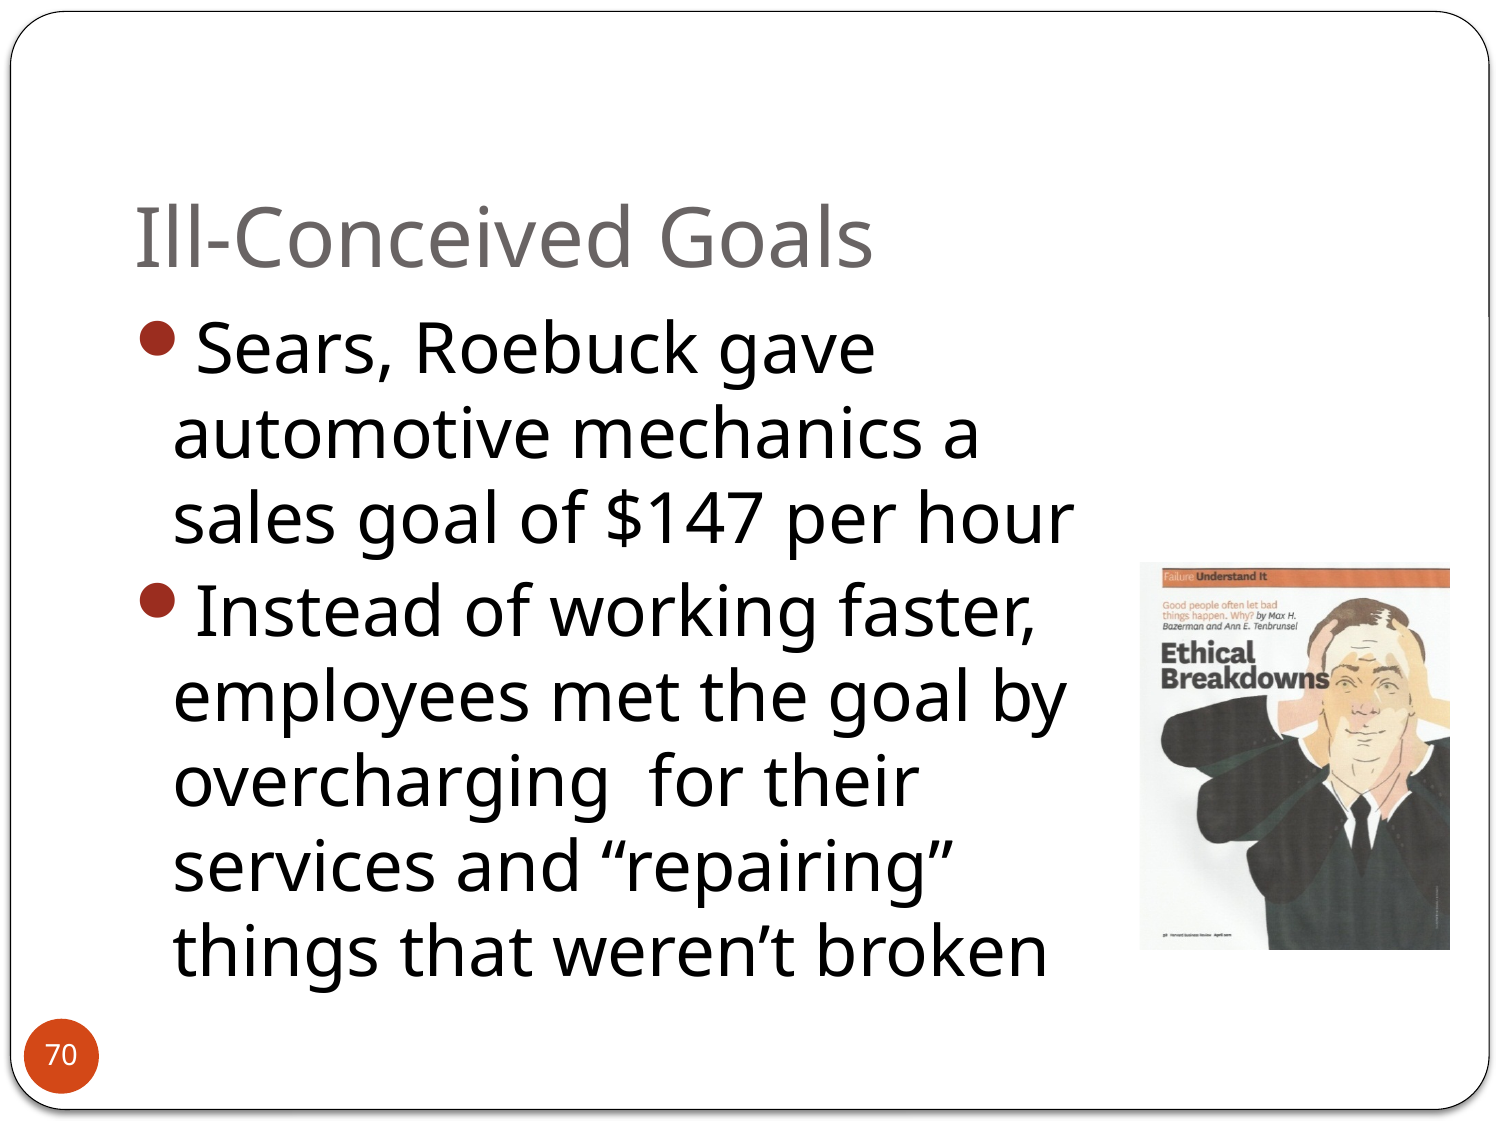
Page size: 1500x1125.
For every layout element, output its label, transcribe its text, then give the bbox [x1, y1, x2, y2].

list Sears, Roebuck gave automotive mechanics a sales goal of $147 per hour Instead of working faster, employees met the goal by overcharging for their services and “repairing” things that weren’t broken [67, 208, 1118, 976]
picture [1139, 562, 1451, 951]
title Ill-Conceived Goals [120, 149, 1433, 299]
slide_number 70 [23, 1018, 99, 1094]
